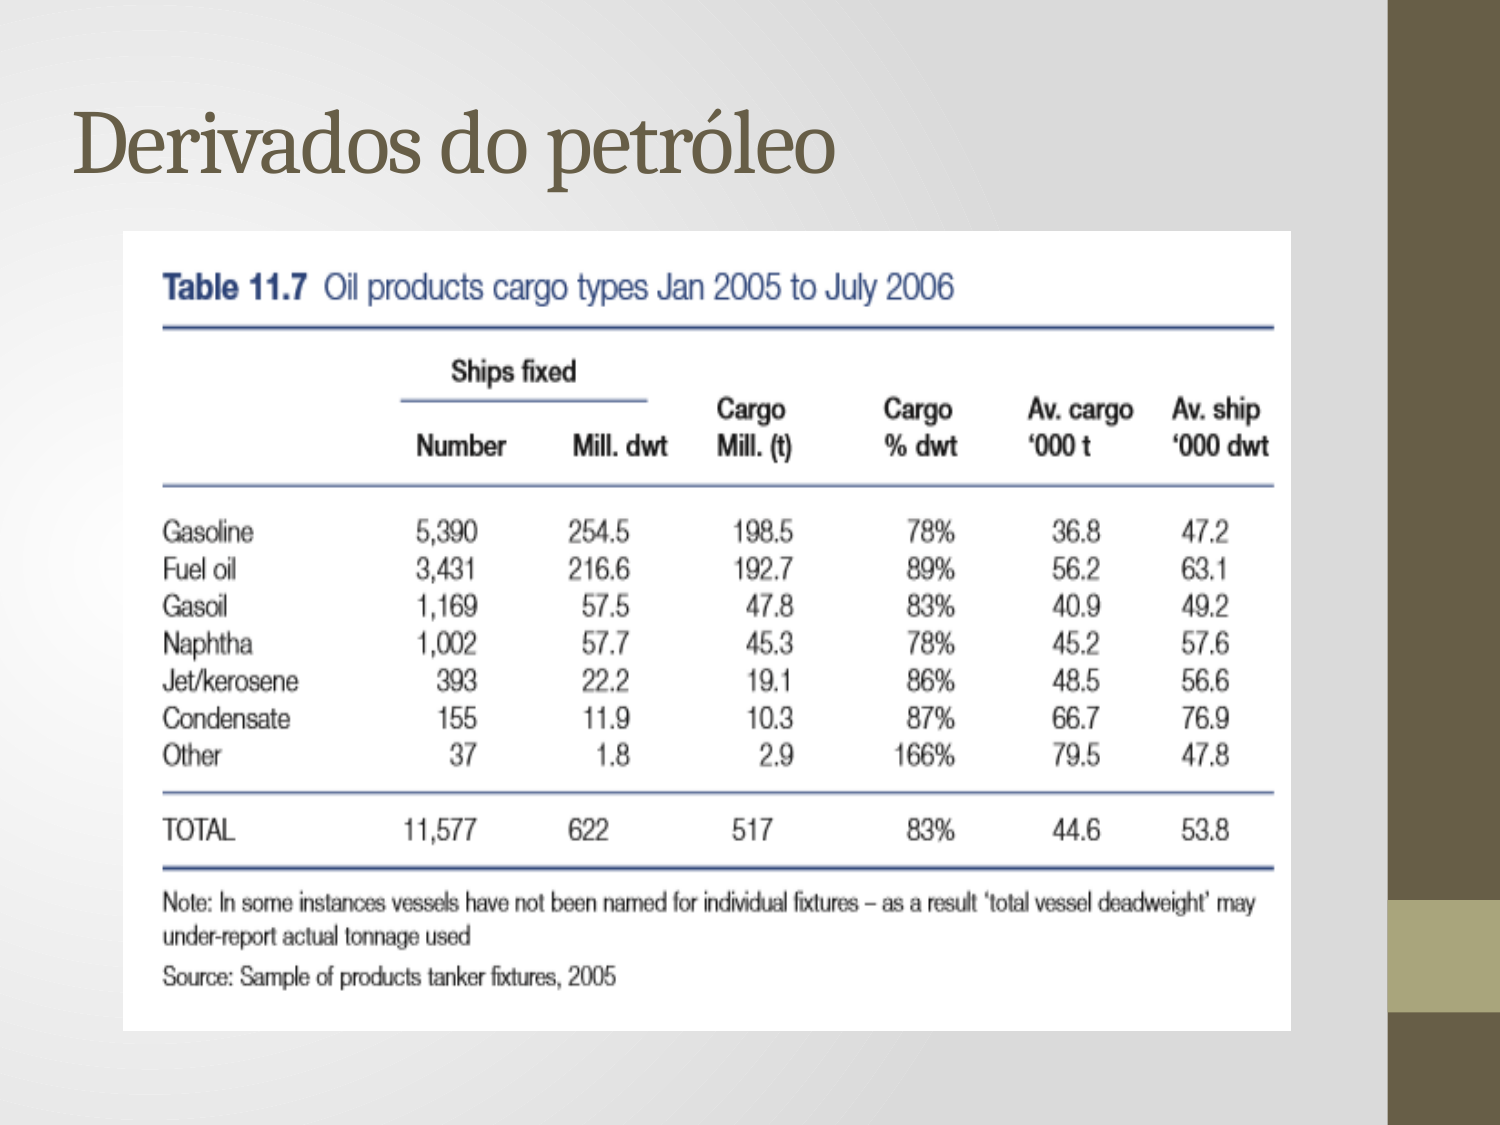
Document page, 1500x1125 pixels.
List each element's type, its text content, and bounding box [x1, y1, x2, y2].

title Derivados do petróleo [17, 42, 1371, 231]
picture [123, 231, 1291, 1032]
